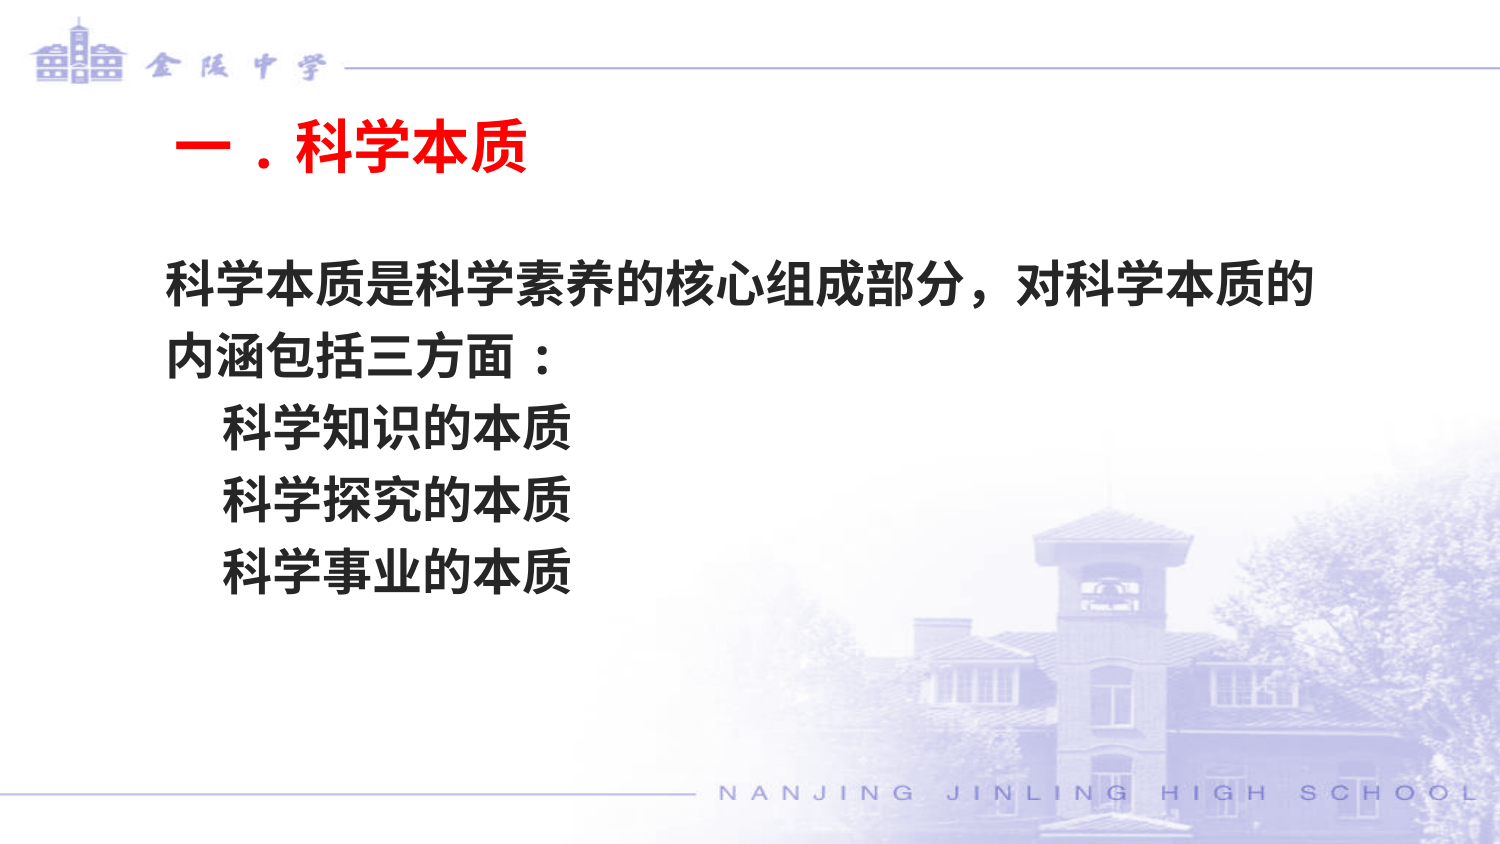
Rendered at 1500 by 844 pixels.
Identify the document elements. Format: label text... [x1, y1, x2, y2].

text_box 一.科学本质 [159, 102, 600, 188]
text_box 科学本质是科学素养的核心组成部分，对科学本质的内涵包括三方面: 科学知识的本质 科学探究的本质 科学事业的本质 [150, 232, 1368, 608]
